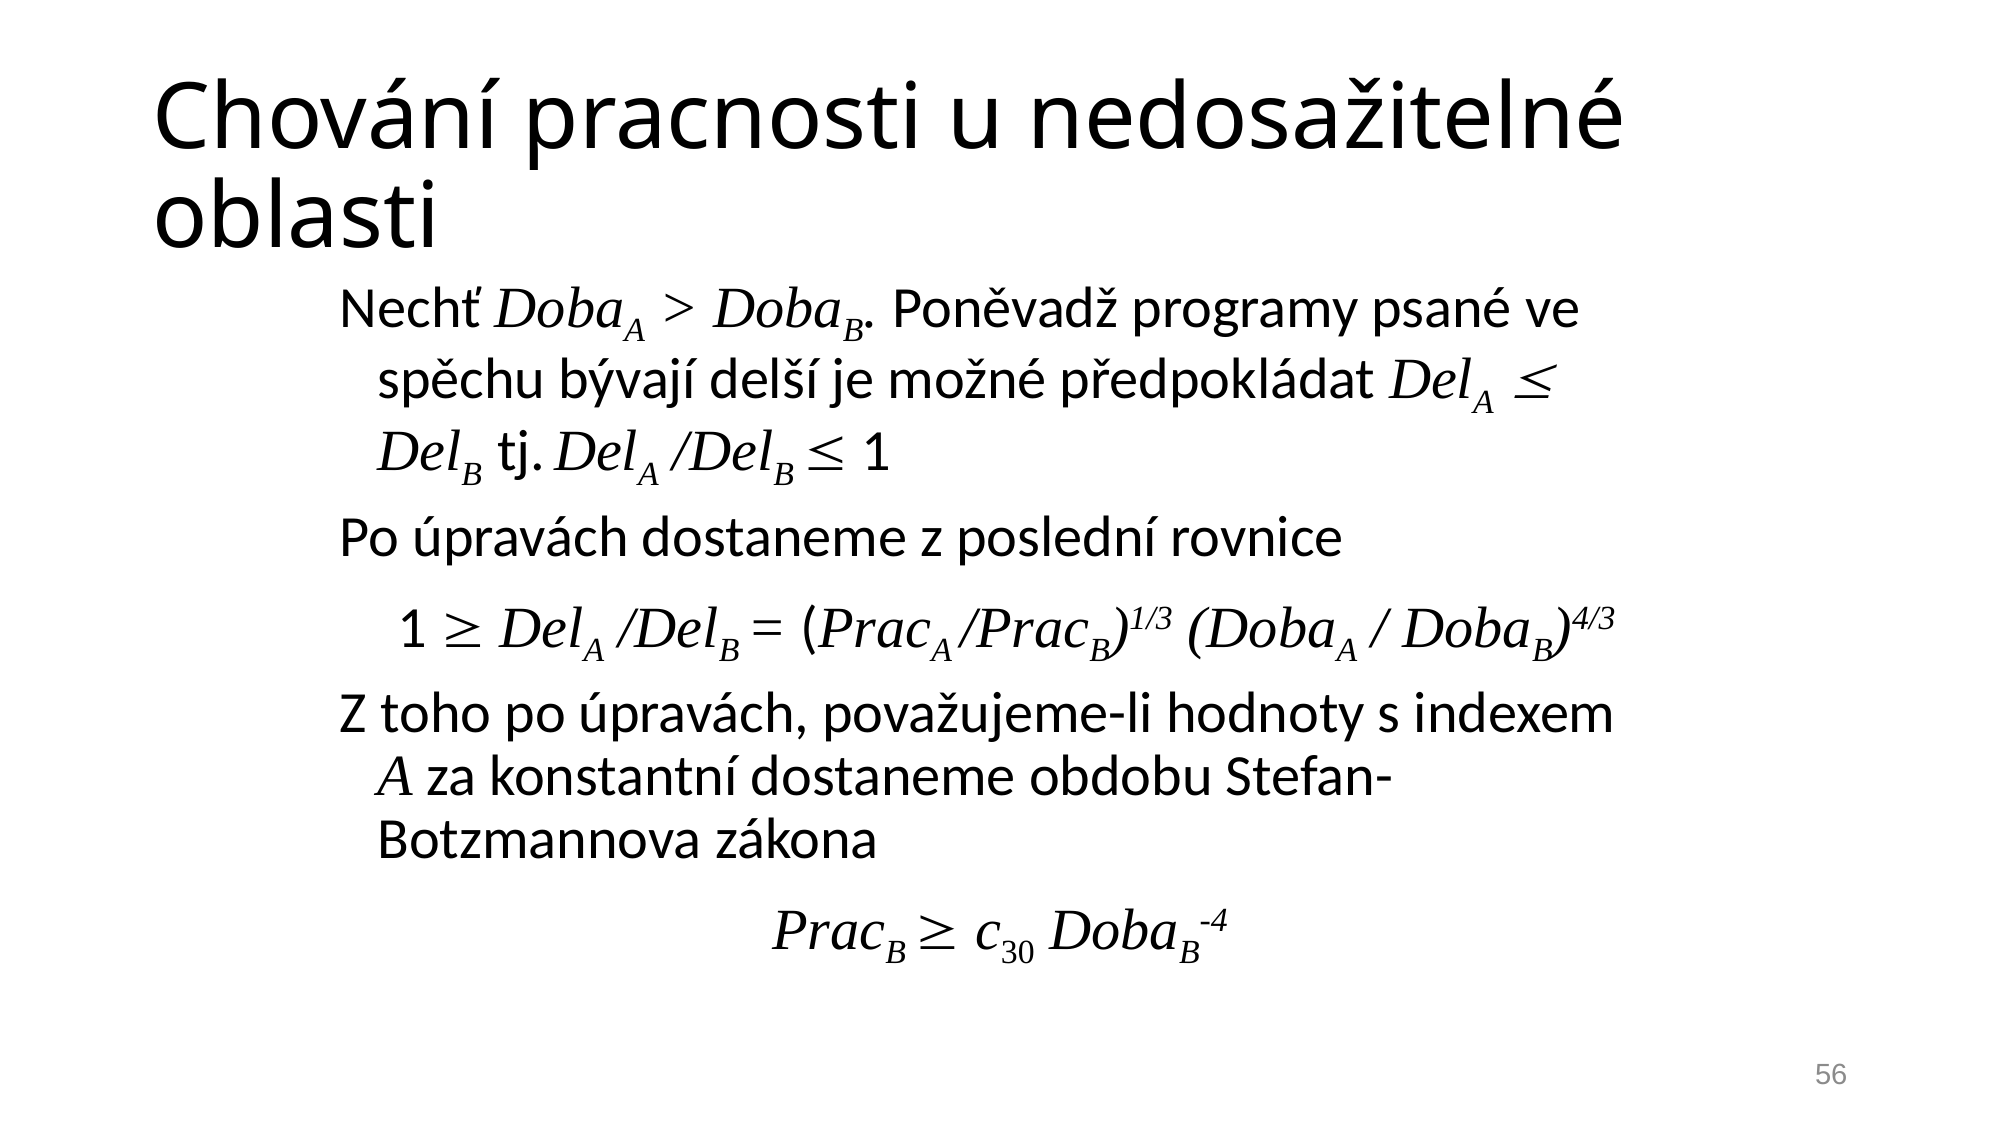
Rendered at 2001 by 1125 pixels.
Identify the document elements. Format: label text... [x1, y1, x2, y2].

slide_number 56 [1412, 1042, 1863, 1103]
title Chování pracnosti u nedosažitelné oblasti [137, 59, 1863, 278]
list Nechť DobaA > DobaB. Poněvadž programy psané ve spěchu bývají delší je možné předpokládat DelA  DelB tj. DelA /DelB  1 Po úpravách dostaneme z poslední rovnice 1  DelA /DelB = (PracA /PracB)1/3 (DobaA / DobaB)4/3 Z toho po úpravách, považujeme-li hodnoty s indexem A za konstantní dostaneme obdobu Stefan-Botzmannova zákona PracB  c30 DobaB-4 [324, 262, 1675, 1050]
